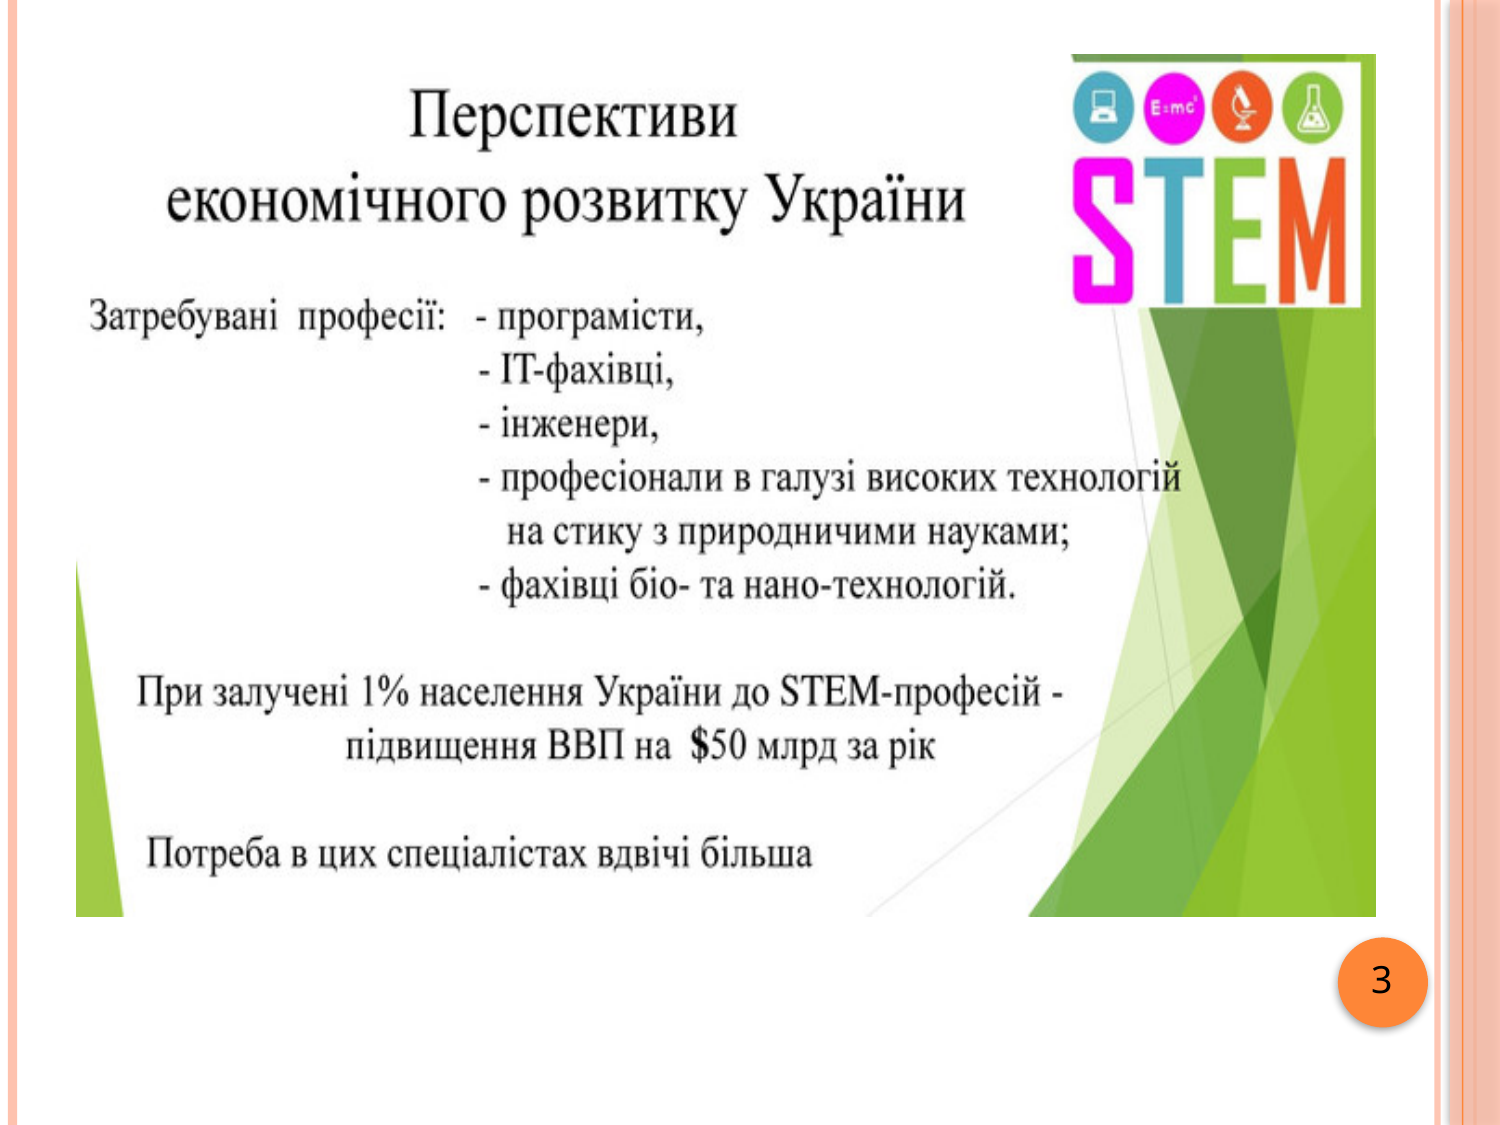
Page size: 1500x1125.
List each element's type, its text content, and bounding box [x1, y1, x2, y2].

text_box 3 [1338, 929, 1426, 1028]
picture [76, 53, 1377, 918]
